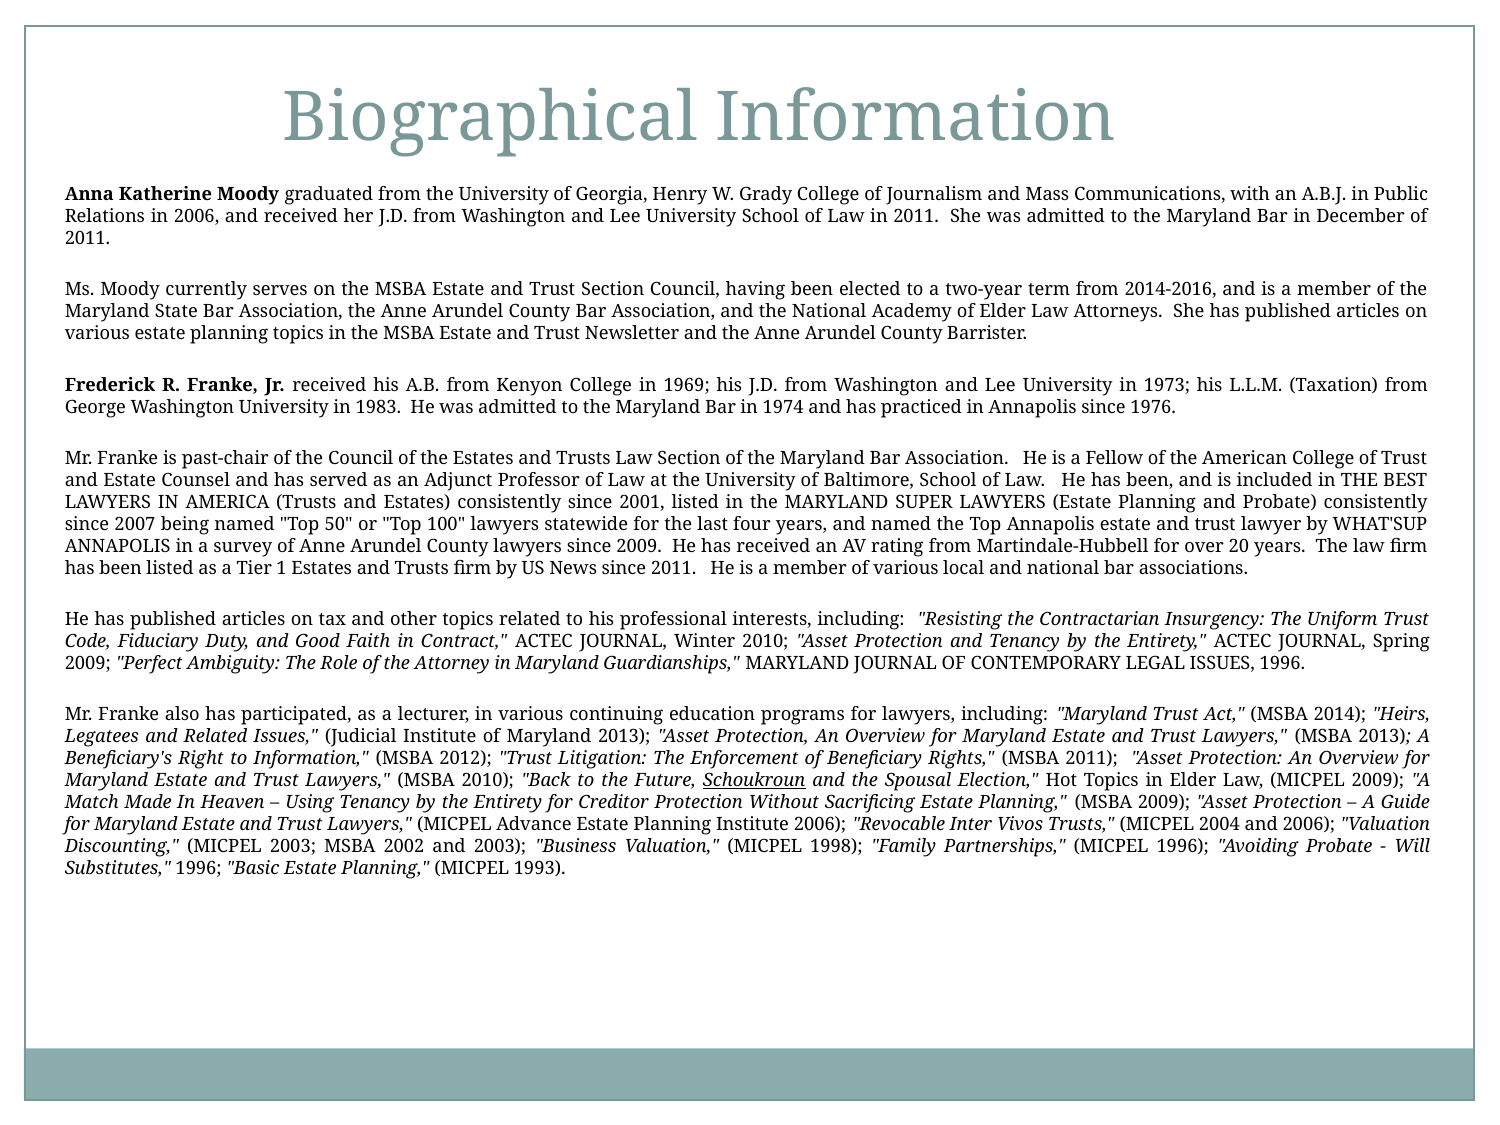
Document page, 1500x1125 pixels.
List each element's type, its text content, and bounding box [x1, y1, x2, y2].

title Biographical Information [0, 37, 1400, 162]
footer [50, 1051, 638, 1112]
list Anna Katherine Moody graduated from the University of Georgia, Henry W. Grady College of Journalism and Mass Communications, with an A.B.J. in Public Relations in 2006, and received her J.D. from Washington and Lee University School of Law in 2011. She was admitted to the Maryland Bar in December of 2011. Ms. Moody currently serves on the MSBA Estate and Trust Section Council, having been elected to a two-year term from 2014-2016, and is a member of the Maryland State Bar Association, the Anne Arundel County Bar Association, and the National Academy of Elder Law Attorneys. She has published articles on various estate planning topics in the MSBA Estate and Trust Newsletter and the Anne Arundel County Barrister. Frederick R. Franke, Jr. received his A.B. from Kenyon College in 1969; his J.D. from Washington and Lee University in 1973; his L.L.M. (Taxation) from George Washington University in 1983. He was admitted to the Maryland Bar in 1974 and has practiced in Annapolis since 1976. Mr. Franke is past-chair of the Council of the Estates and Trusts Law Section of the Maryland Bar Association. He is a Fellow of the American College of Trust and Estate Counsel and has served as an Adjunct Professor of Law at the University of Baltimore, School of Law. He has been, and is included in THE BEST LAWYERS IN AMERICA (Trusts and Estates) consistently since 2001, listed in the MARYLAND SUPER LAWYERS (Estate Planning and Probate) consistently since 2007 being named "Top 50" or "Top 100" lawyers statewide for the last four years, and named the Top Annapolis estate and trust lawyer by WHAT'SUP ANNAPOLIS in a survey of Anne Arundel County lawyers since 2009. He has received an AV rating from Martindale-Hubbell for over 20 years. The law firm has been listed as a Tier 1 Estates and Trusts firm by US News since 2011. He is a member of various local and national bar associations. He has published articles on tax and other topics related to his professional interests, including: "Resisting the Contractarian Insurgency: The Uniform Trust Code, Fiduciary Duty, and Good Faith in Contract," ACTEC JOURNAL, Winter 2010; "Asset Protection and Tenancy by the Entirety," ACTEC JOURNAL, Spring 2009; "Perfect Ambiguity: The Role of the Attorney in Maryland Guardianships," MARYLAND JOURNAL OF CONTEMPORARY LEGAL ISSUES, 1996. Mr. Franke also has participated, as a lecturer, in various continuing education programs for lawyers, including: "Maryland Trust Act," (MSBA 2014); "Heirs, Legatees and Related Issues," (Judicial Institute of Maryland 2013); "Asset Protection, An Overview for Maryland Estate and Trust Lawyers," (MSBA 2013); A Beneficiary's Right to Information," (MSBA 2012); "Trust Litigation: The Enforcement of Beneficiary Rights," (MSBA 2011); "Asset Protection: An Overview for Maryland Estate and Trust Lawyers," (MSBA 2010); "Back to the Future, Schoukroun and the Spousal Election," Hot Topics in Elder Law, (MICPEL 2009); "A Match Made In Heaven – Using Tenancy by the Entirety for Creditor Protection Without Sacrificing Estate Planning," (MSBA 2009); "Asset Protection – A Guide for Maryland Estate and Trust Lawyers," (MICPEL Advance Estate Planning Institute 2006); "Revocable Inter Vivos Trusts," (MICPEL 2004 and 2006); "Valuation Discounting," (MICPEL 2003; MSBA 2002 and 2003); "Business Valuation," (MICPEL 1998); "Family Partnerships," (MICPEL 1996); "Avoiding Probate - Will Substitutes," 1996; "Basic Estate Planning," (MICPEL 1993). [50, 174, 1446, 925]
